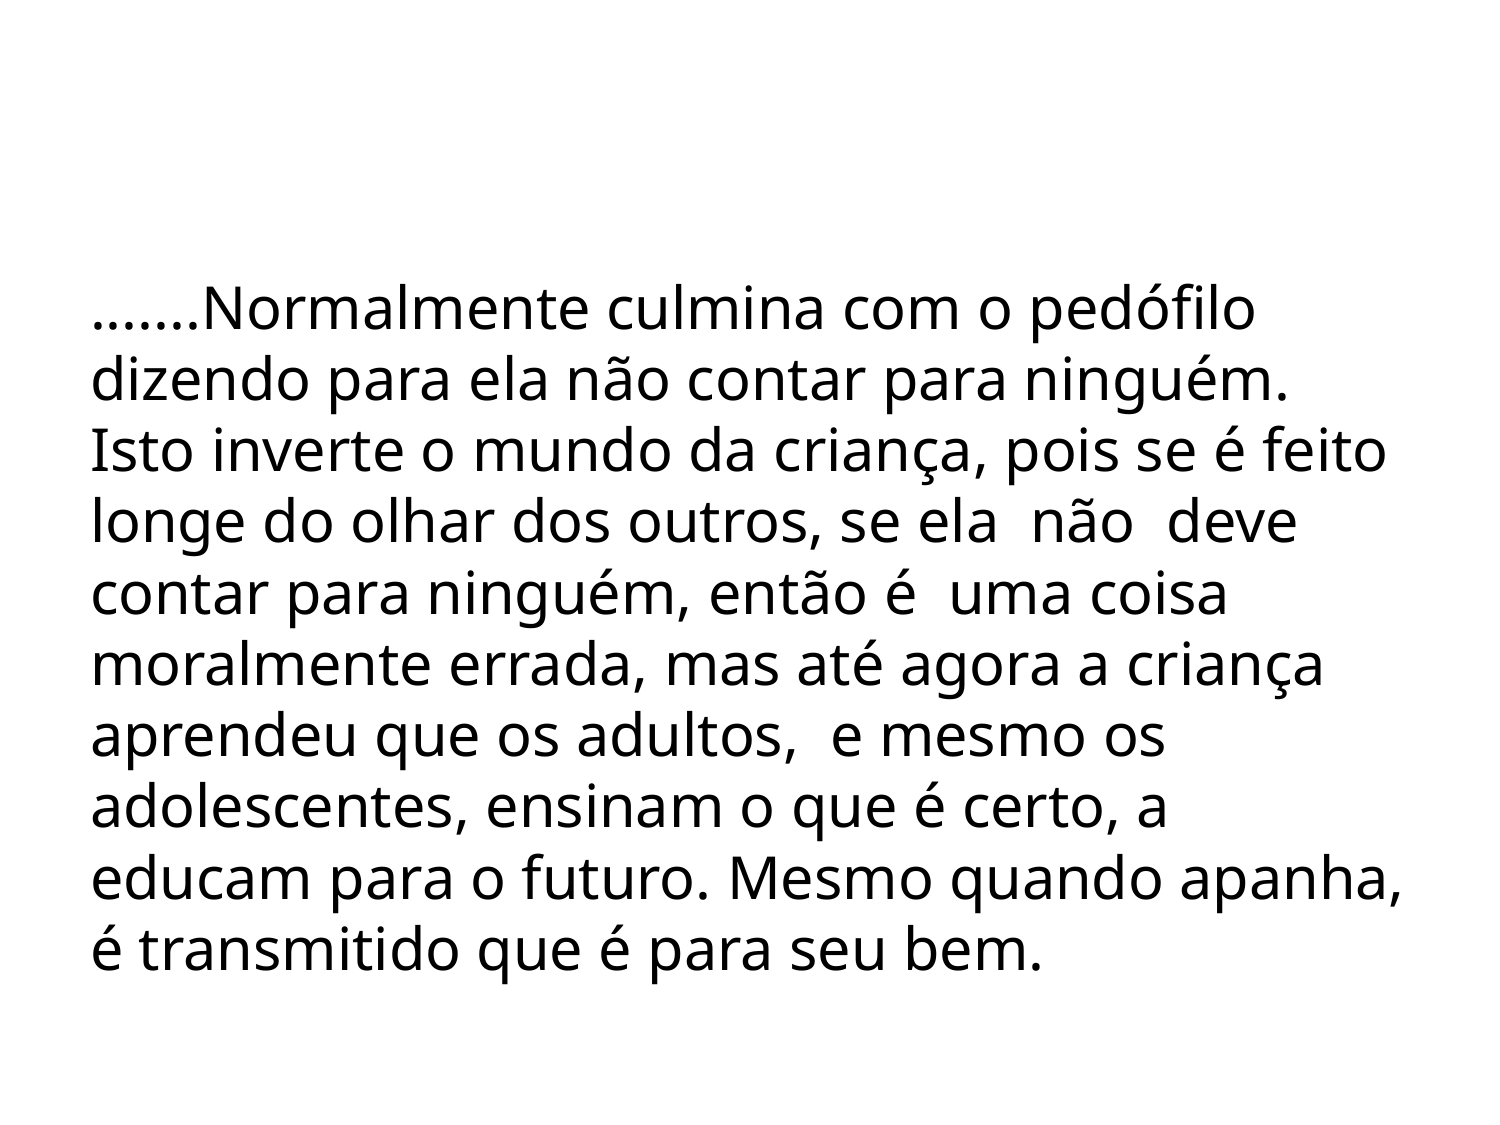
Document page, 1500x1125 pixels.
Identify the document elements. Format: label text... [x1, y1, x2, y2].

list .......Normalmente culmina com o pedófilo dizendo para ela não contar para ninguém. Isto inverte o mundo da criança, pois se é feito longe do olhar dos outros, se ela não deve contar para ninguém, então é uma coisa moralmente errada, mas até agora a criança aprendeu que os adultos, e mesmo os adolescentes, ensinam o que é certo, a educam para o futuro. Mesmo quando apanha, é transmitido que é para seu bem. [75, 262, 1425, 1005]
